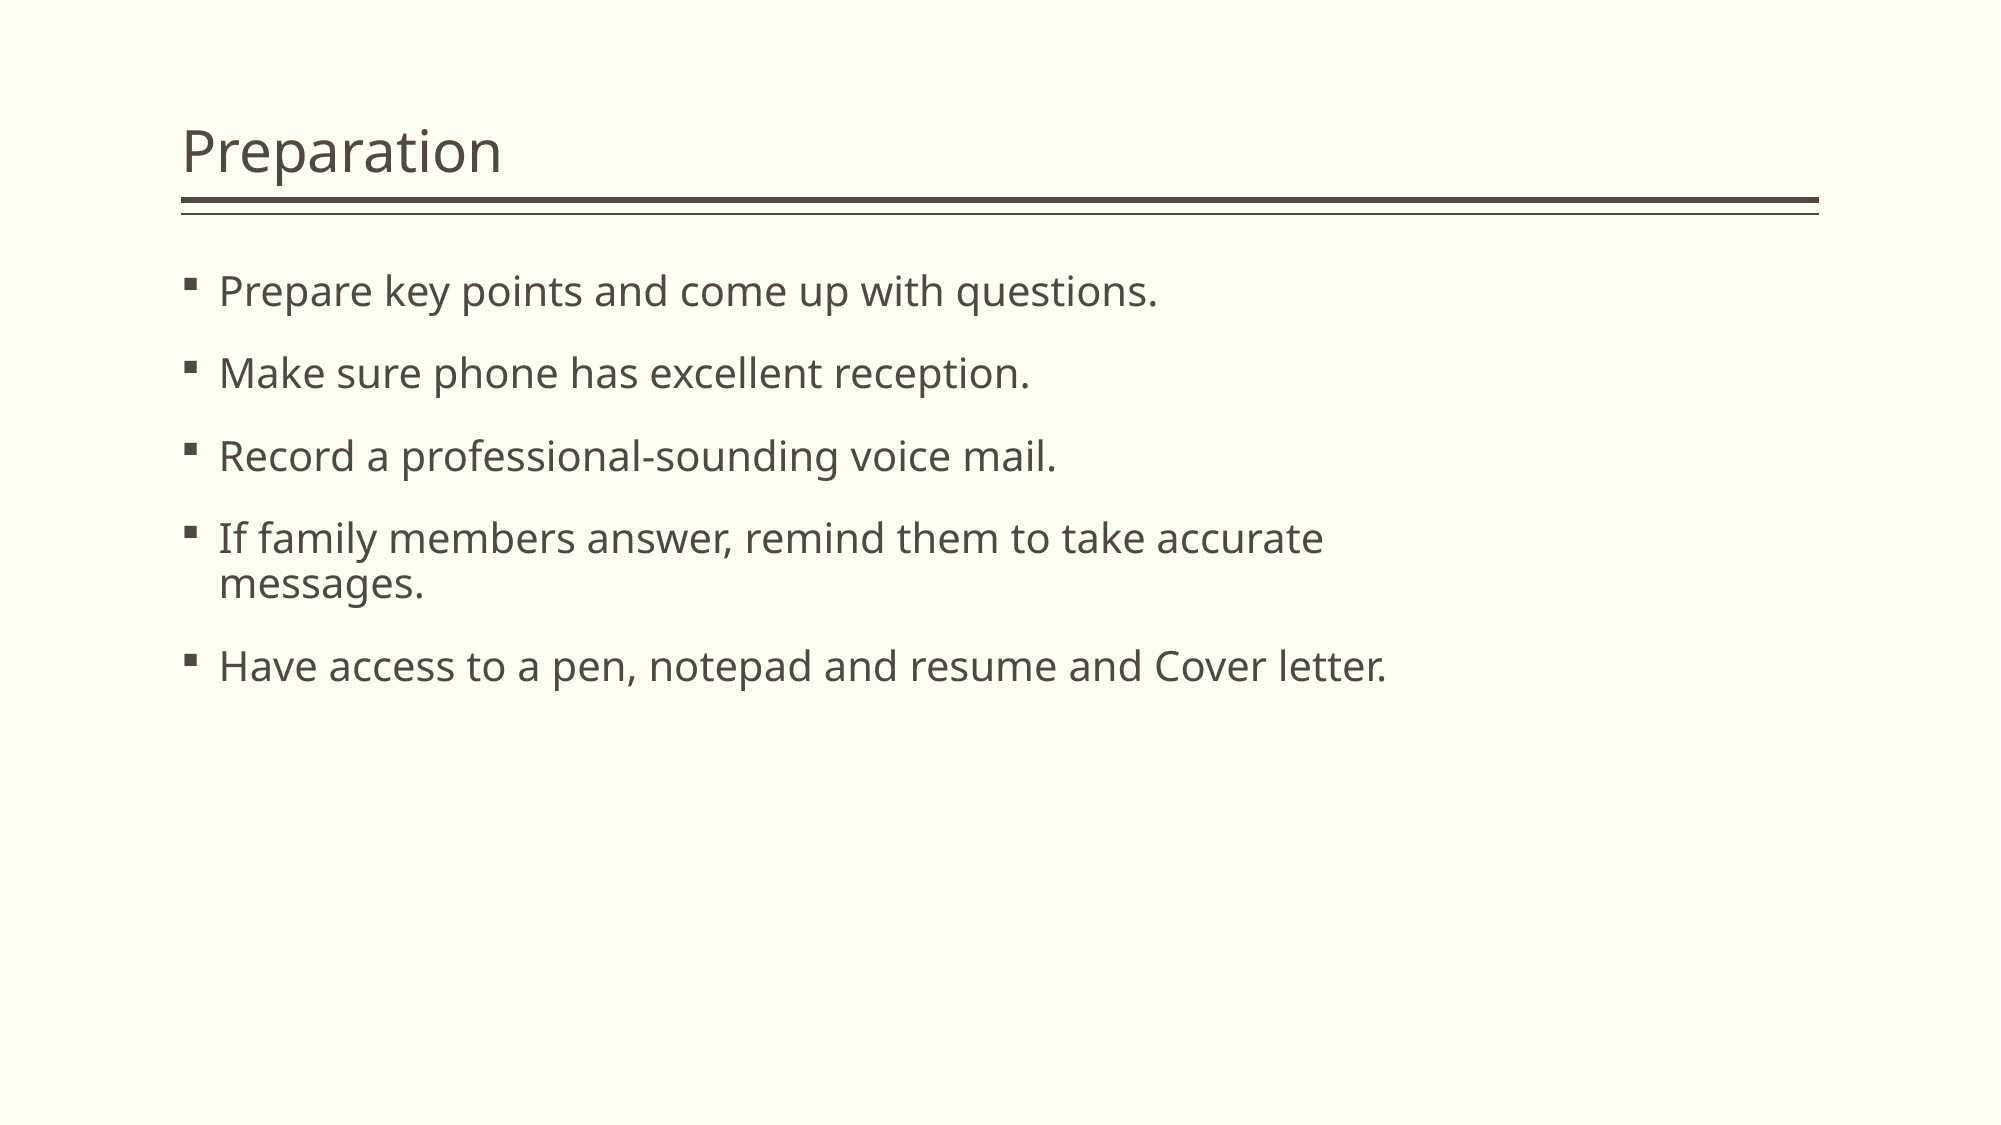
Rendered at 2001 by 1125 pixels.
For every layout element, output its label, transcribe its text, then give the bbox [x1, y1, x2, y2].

title Preparation [181, 12, 1819, 193]
list Prepare key points and come up with questions. Make sure phone has excellent reception. Record a professional-sounding voice mail. If family members answer, remind them to take accurate messages. Have access to a pen, notepad and resume and Cover letter. [181, 262, 1516, 1013]
